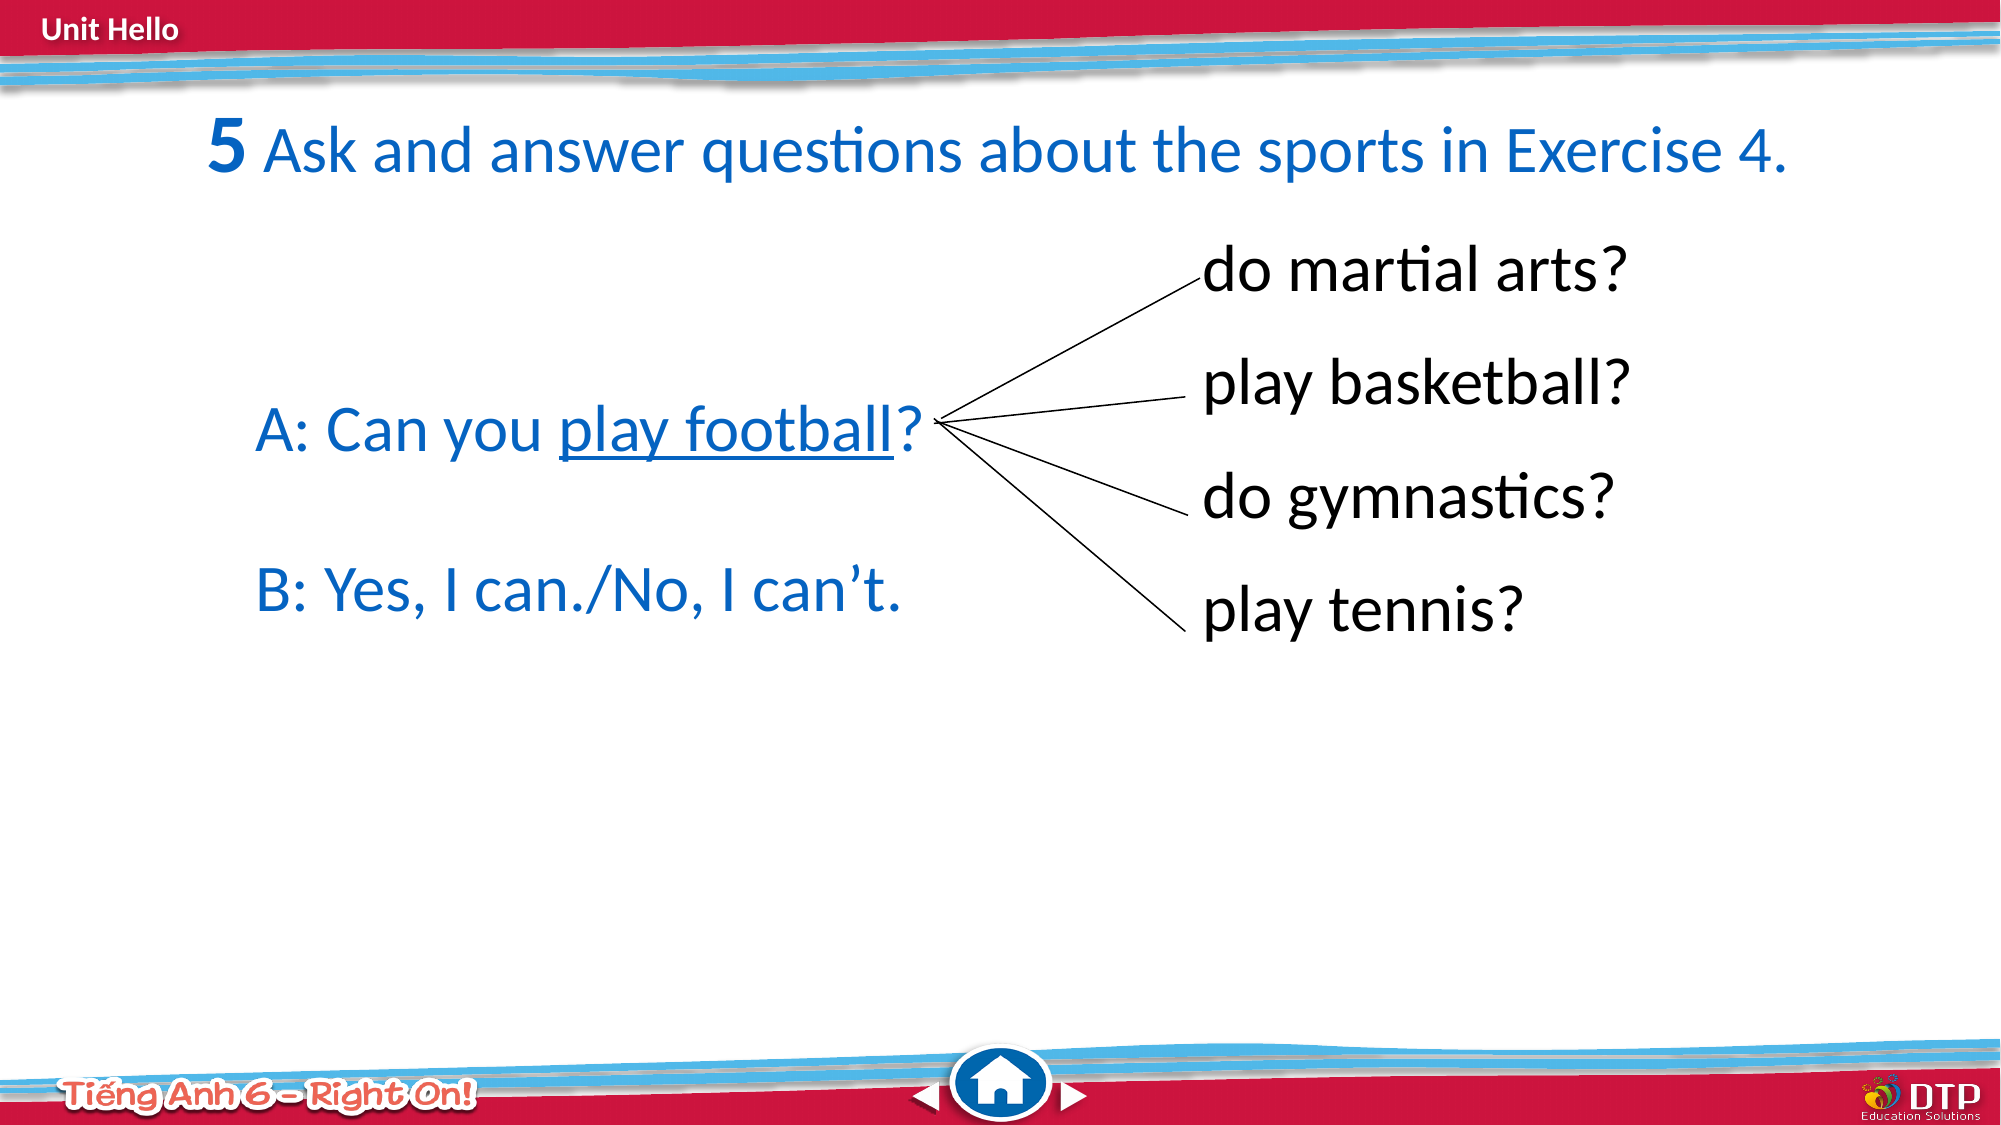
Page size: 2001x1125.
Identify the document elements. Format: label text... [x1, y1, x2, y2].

text_box A: Can you play football? B: Yes, I can./No, I can’t. [240, 377, 941, 633]
text_box 5 Ask and answer questions about the sports in Exercise 4. [191, 82, 1821, 197]
text_box do martial arts? play basketball? do gymnastics? play tennis? [1188, 217, 1900, 653]
picture [0, 0, 2000, 1125]
